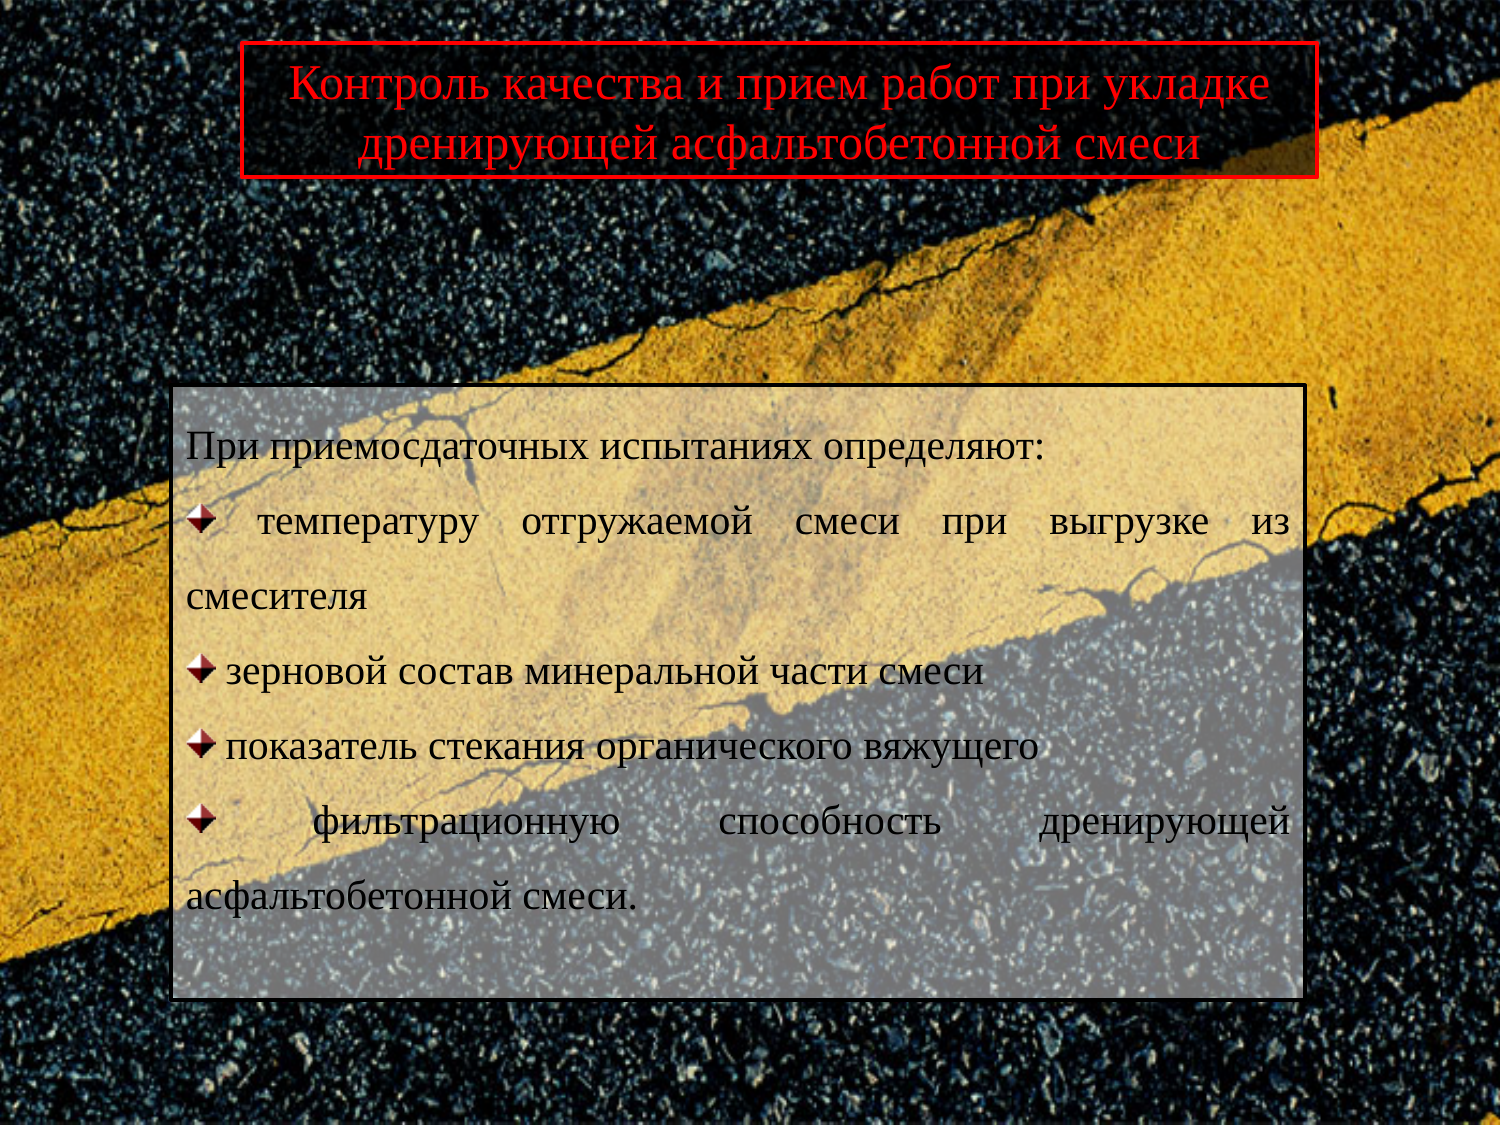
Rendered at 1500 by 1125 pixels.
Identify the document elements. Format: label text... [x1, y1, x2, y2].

text_box Контроль качества и прием работ при укладке дренирующей асфальтобетонной смеси [242, 42, 1317, 178]
picture [0, 0, 1500, 1125]
text_box При приемосдаточных испытаниях определяют: температуру отгружаемой смеси при выгрузке из смесителя зерновой состав минеральной части смеси показатель стекания органического вяжущего фильтрационную способность дренирующей асфальтобетонной смеси. [171, 385, 1306, 1000]
